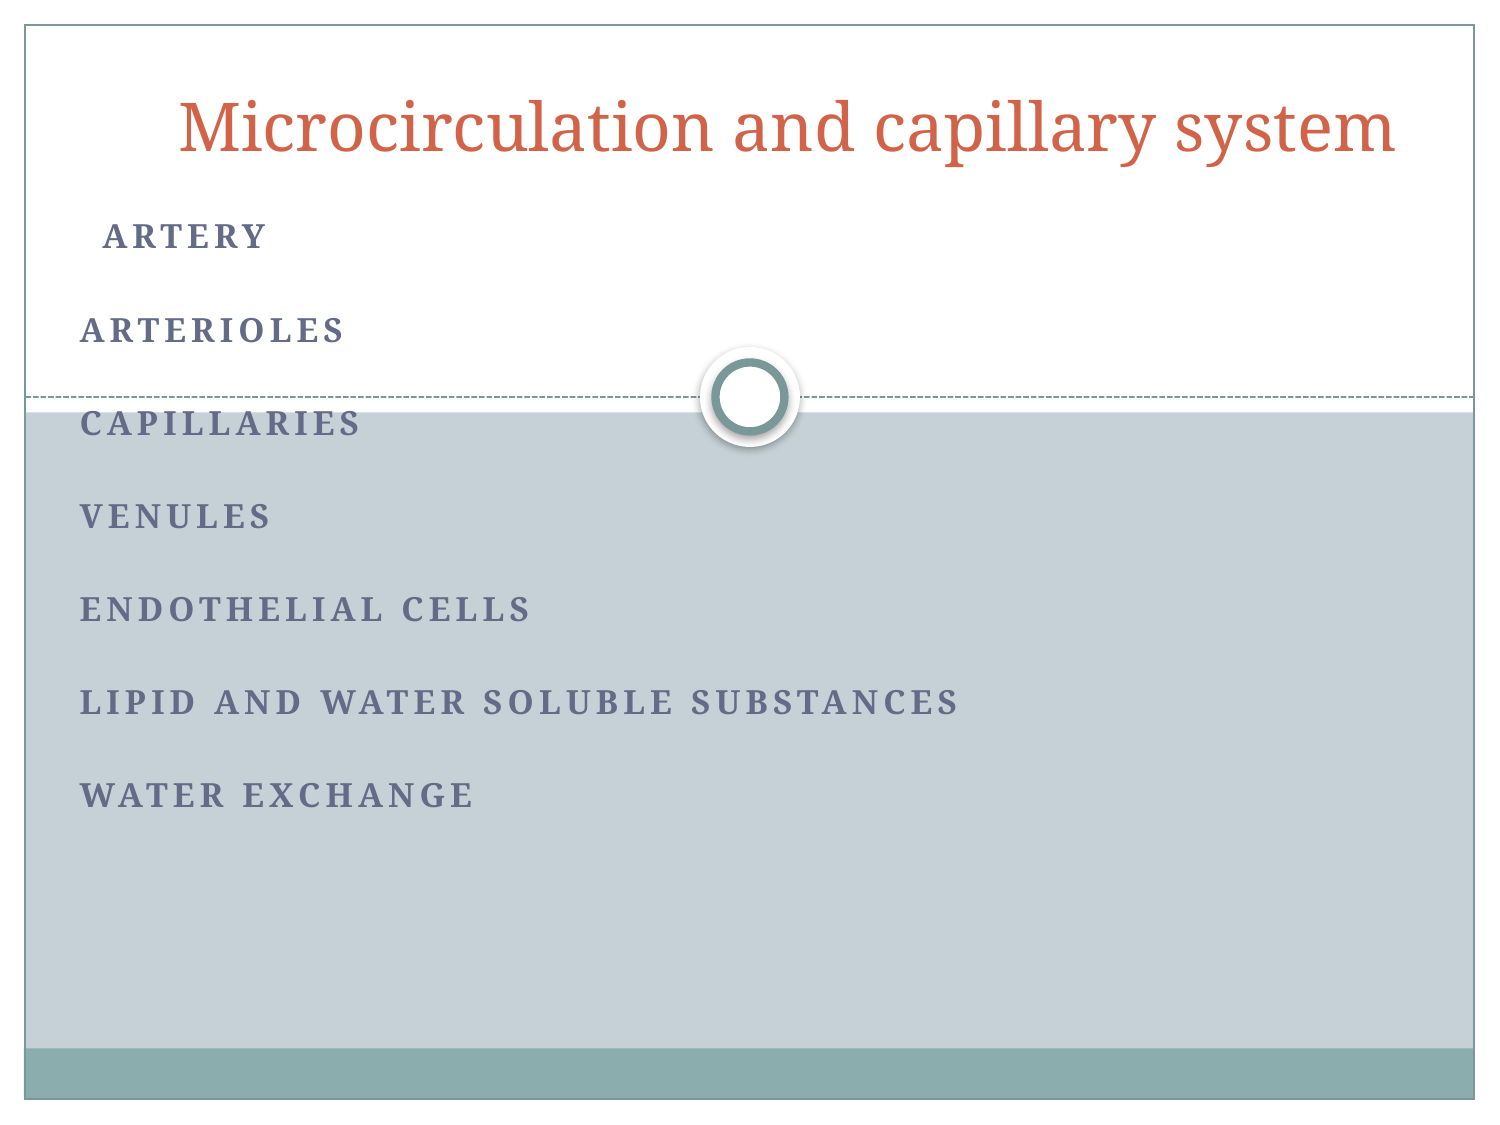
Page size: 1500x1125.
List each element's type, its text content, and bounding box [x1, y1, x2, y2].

title Microcirculation and capillary system [88, 30, 1471, 173]
subtitle ArterY ARTERIOLES Capillaries Venules Endothelial cells Lipid and water soluble substances Water exchange [64, 208, 1447, 1047]
